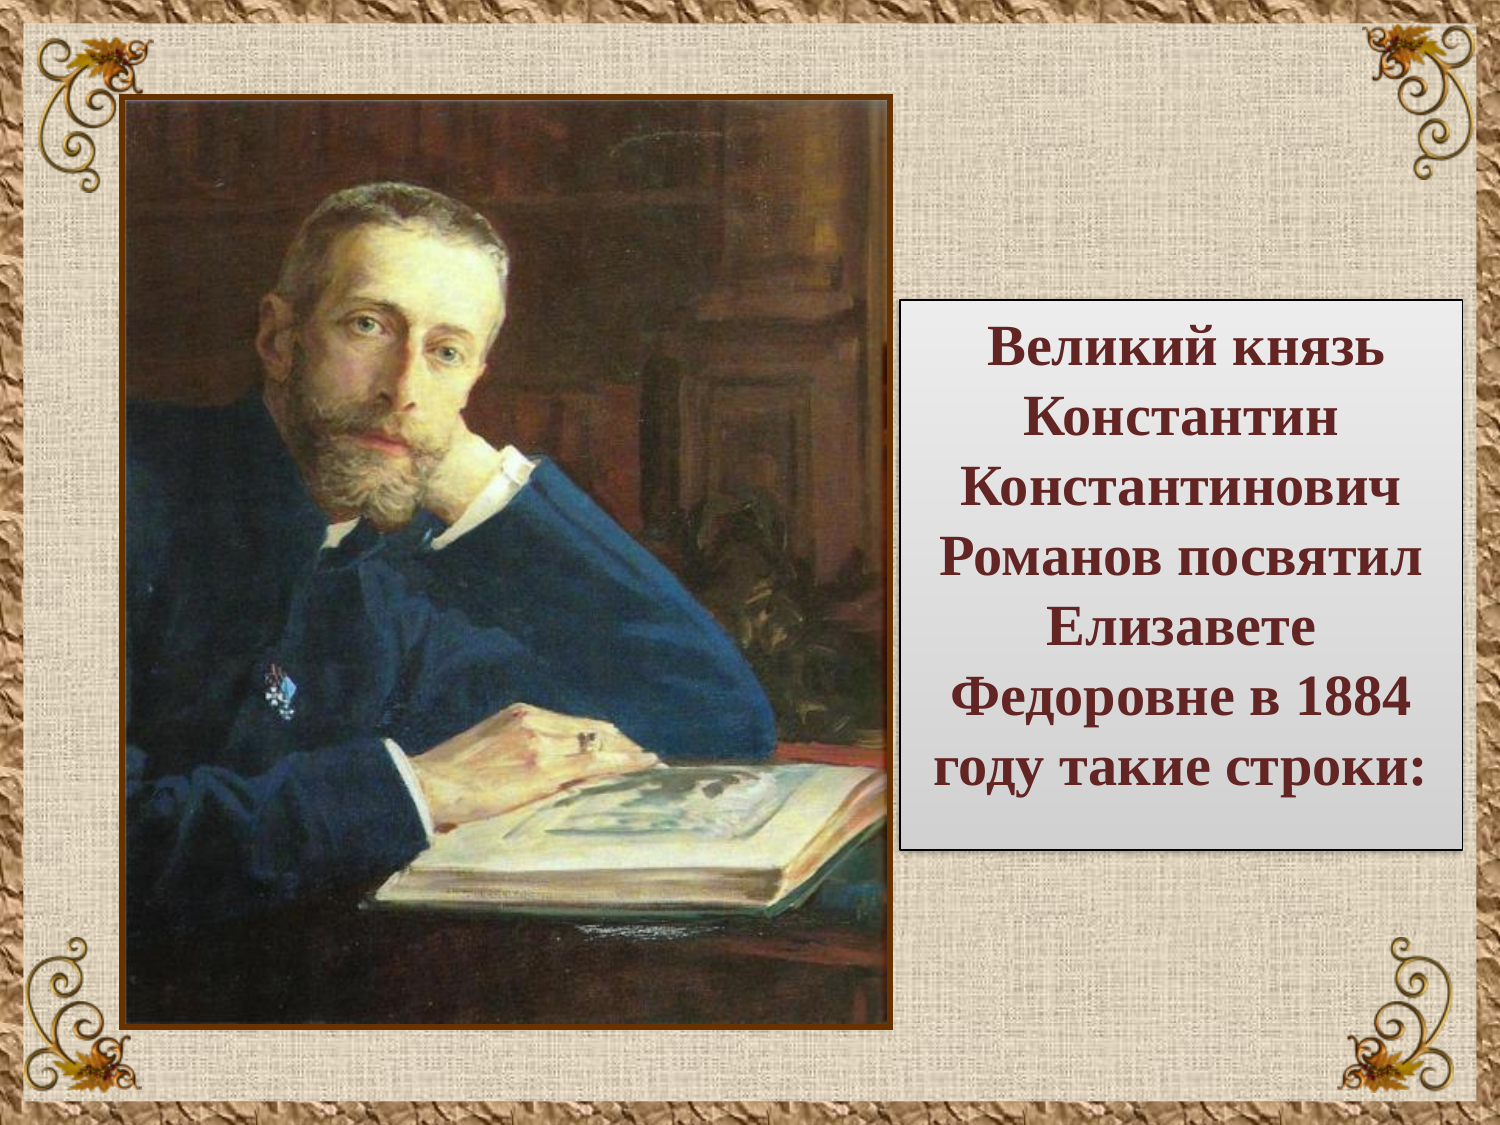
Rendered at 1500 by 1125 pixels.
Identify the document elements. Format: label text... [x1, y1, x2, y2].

list Великий князь Константин Константинович Романов посвятил Елизавете Федоровне в 1884 году такие строки: [899, 299, 1463, 851]
picture [24, 24, 1476, 1099]
text_box [0, 0, 1500, 1125]
